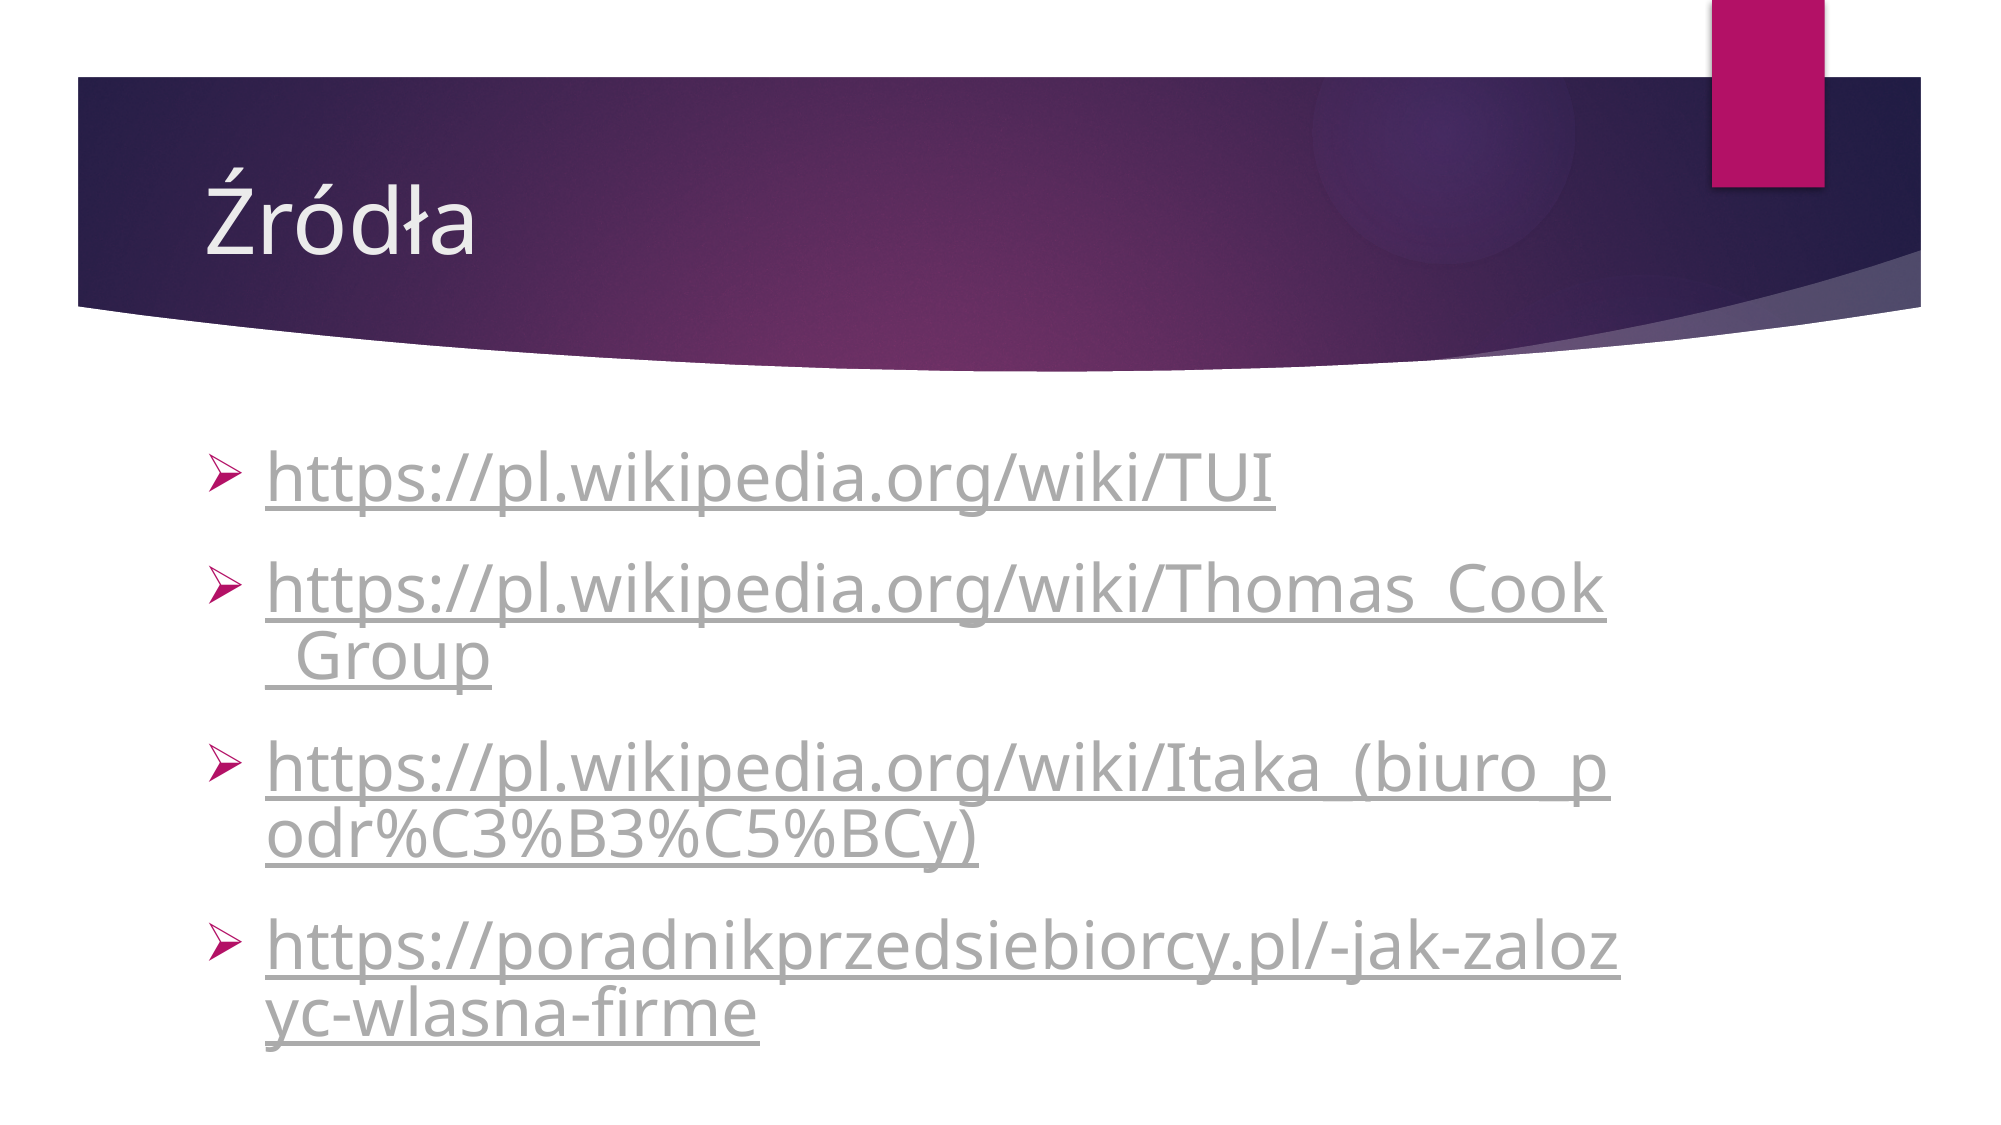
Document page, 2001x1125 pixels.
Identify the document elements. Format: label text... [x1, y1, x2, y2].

title Źródła [189, 159, 1627, 276]
list https://pl.wikipedia.org/wiki/TUI https://pl.wikipedia.org/wiki/Thomas_Cook_Group https://pl.wikipedia.org/wiki/Itaka_(biuro_podr%C3%B3%C5%BCy) https://poradnikprzedsiebiorcy.pl/-jak-zalozyc-wlasna-firme [189, 427, 1638, 988]
